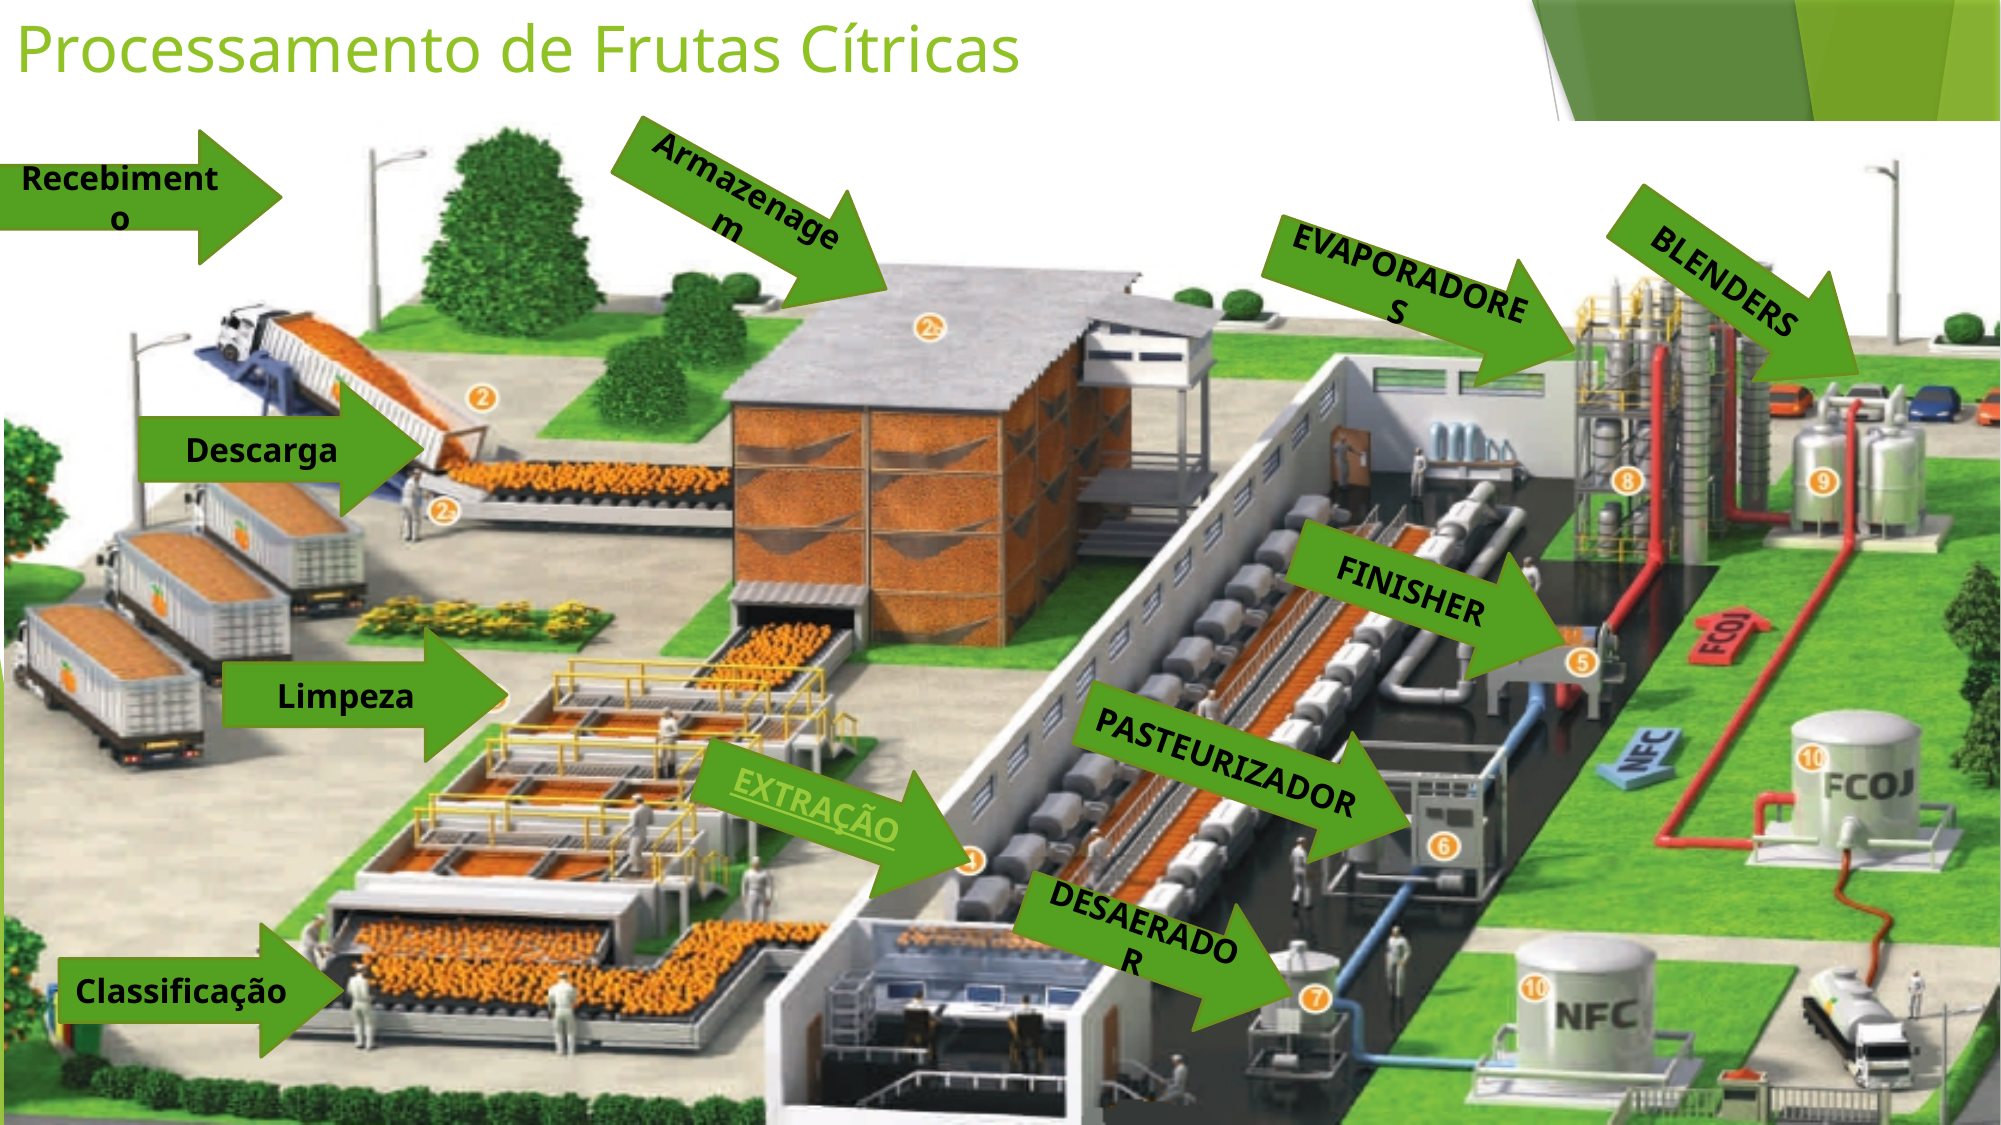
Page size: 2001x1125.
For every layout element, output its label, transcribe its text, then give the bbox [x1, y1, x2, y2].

picture [3, 121, 2000, 1125]
text_box Processamento de Frutas Cítricas [0, 0, 1725, 93]
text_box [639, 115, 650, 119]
